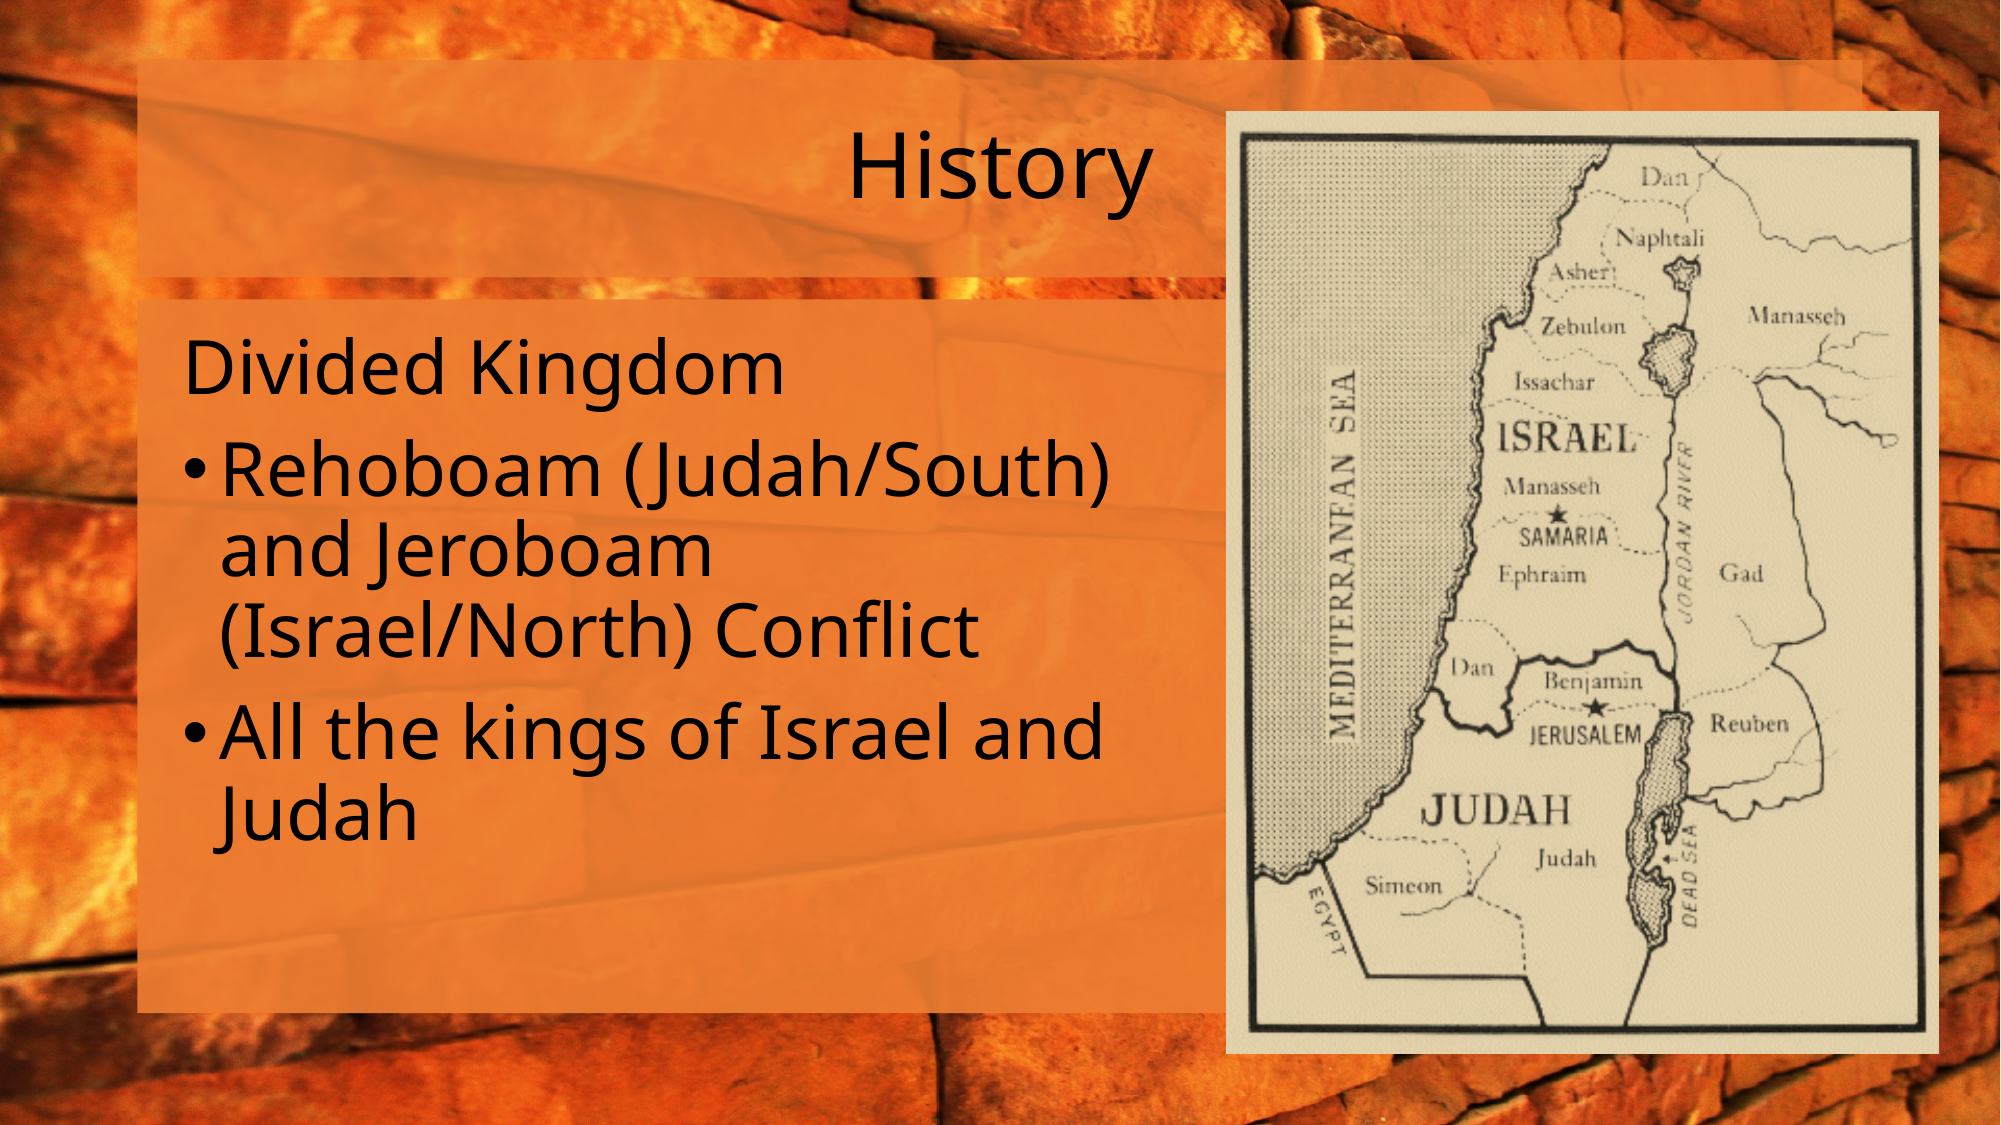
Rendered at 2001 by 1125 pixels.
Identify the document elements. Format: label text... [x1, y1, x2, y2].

picture [0, 0, 2001, 1125]
title History [137, 59, 1863, 278]
list Divided Kingdom Rehoboam (Judah/South) and Jeroboam (Israel/North) Conflict All the kings of Israel and Judah [137, 299, 1226, 1014]
